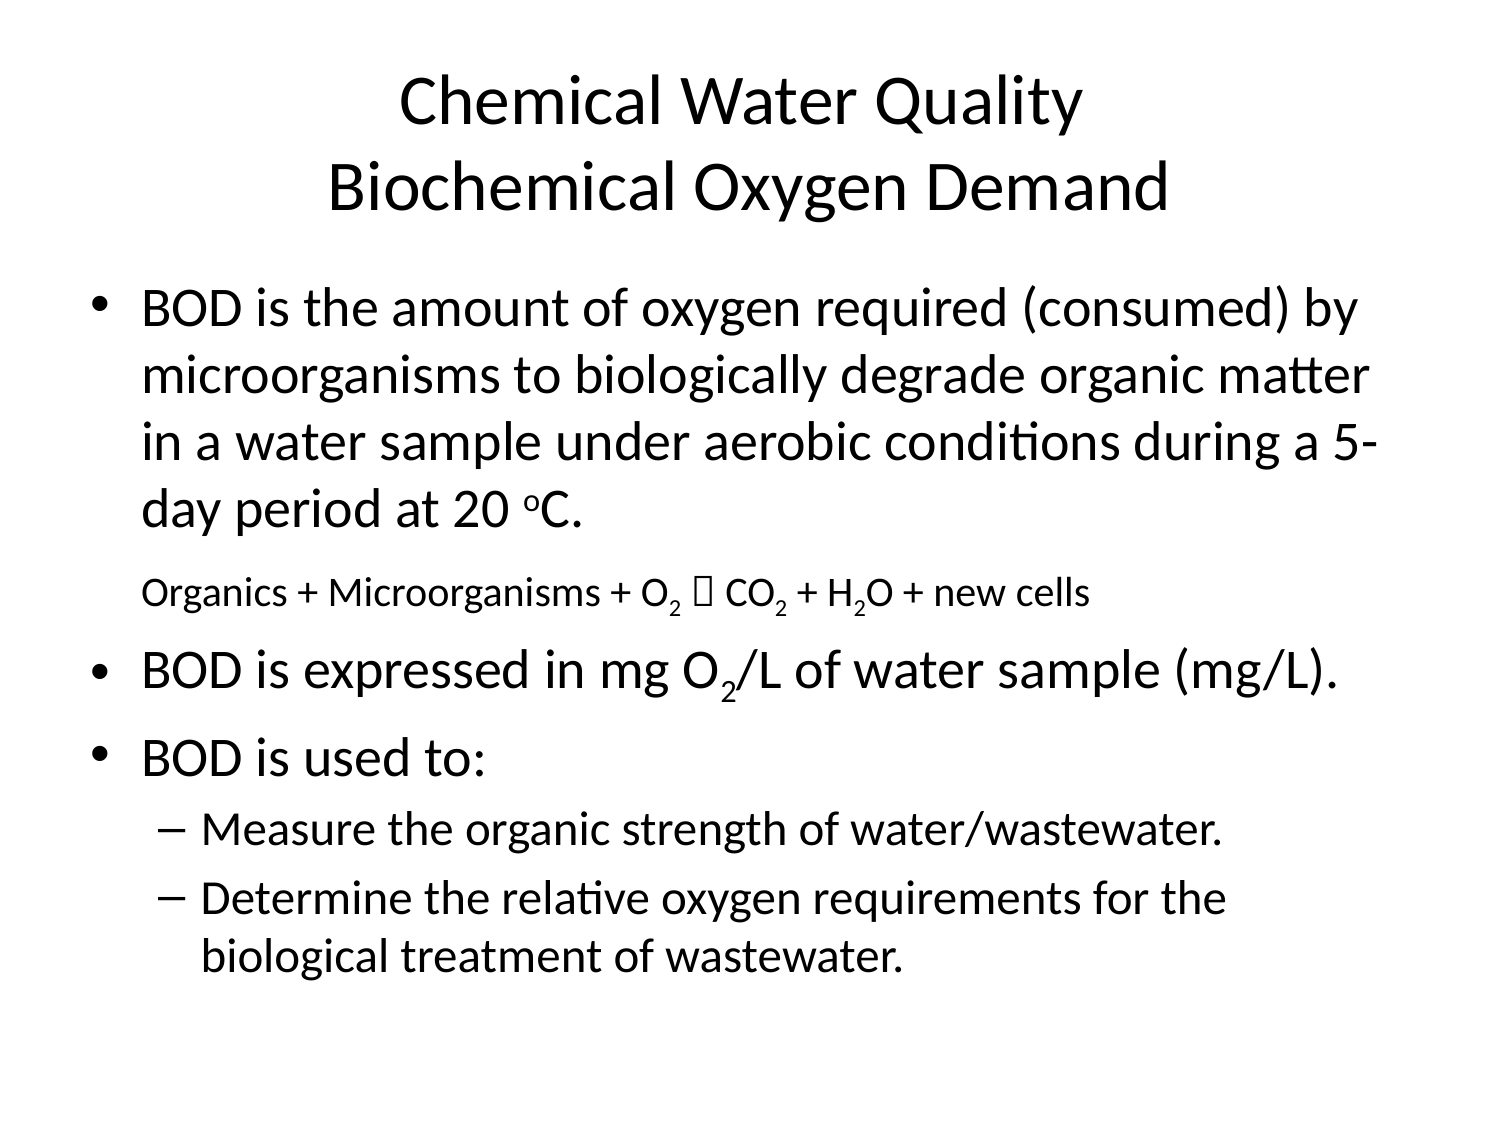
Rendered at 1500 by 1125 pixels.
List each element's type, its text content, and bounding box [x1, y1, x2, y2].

list BOD is the amount of oxygen required (consumed) by microorganisms to biologically degrade organic matter in a water sample under aerobic conditions during a 5-day period at 20 oC. Organics + Microorganisms + O2  CO2 + H2O + new cells BOD is expressed in mg O2/L of water sample (mg/L). BOD is used to: Measure the organic strength of water/wastewater. Determine the relative oxygen requirements for the biological treatment of wastewater. [75, 262, 1425, 1005]
title Chemical Water Quality Biochemical Oxygen Demand [75, 45, 1425, 233]
